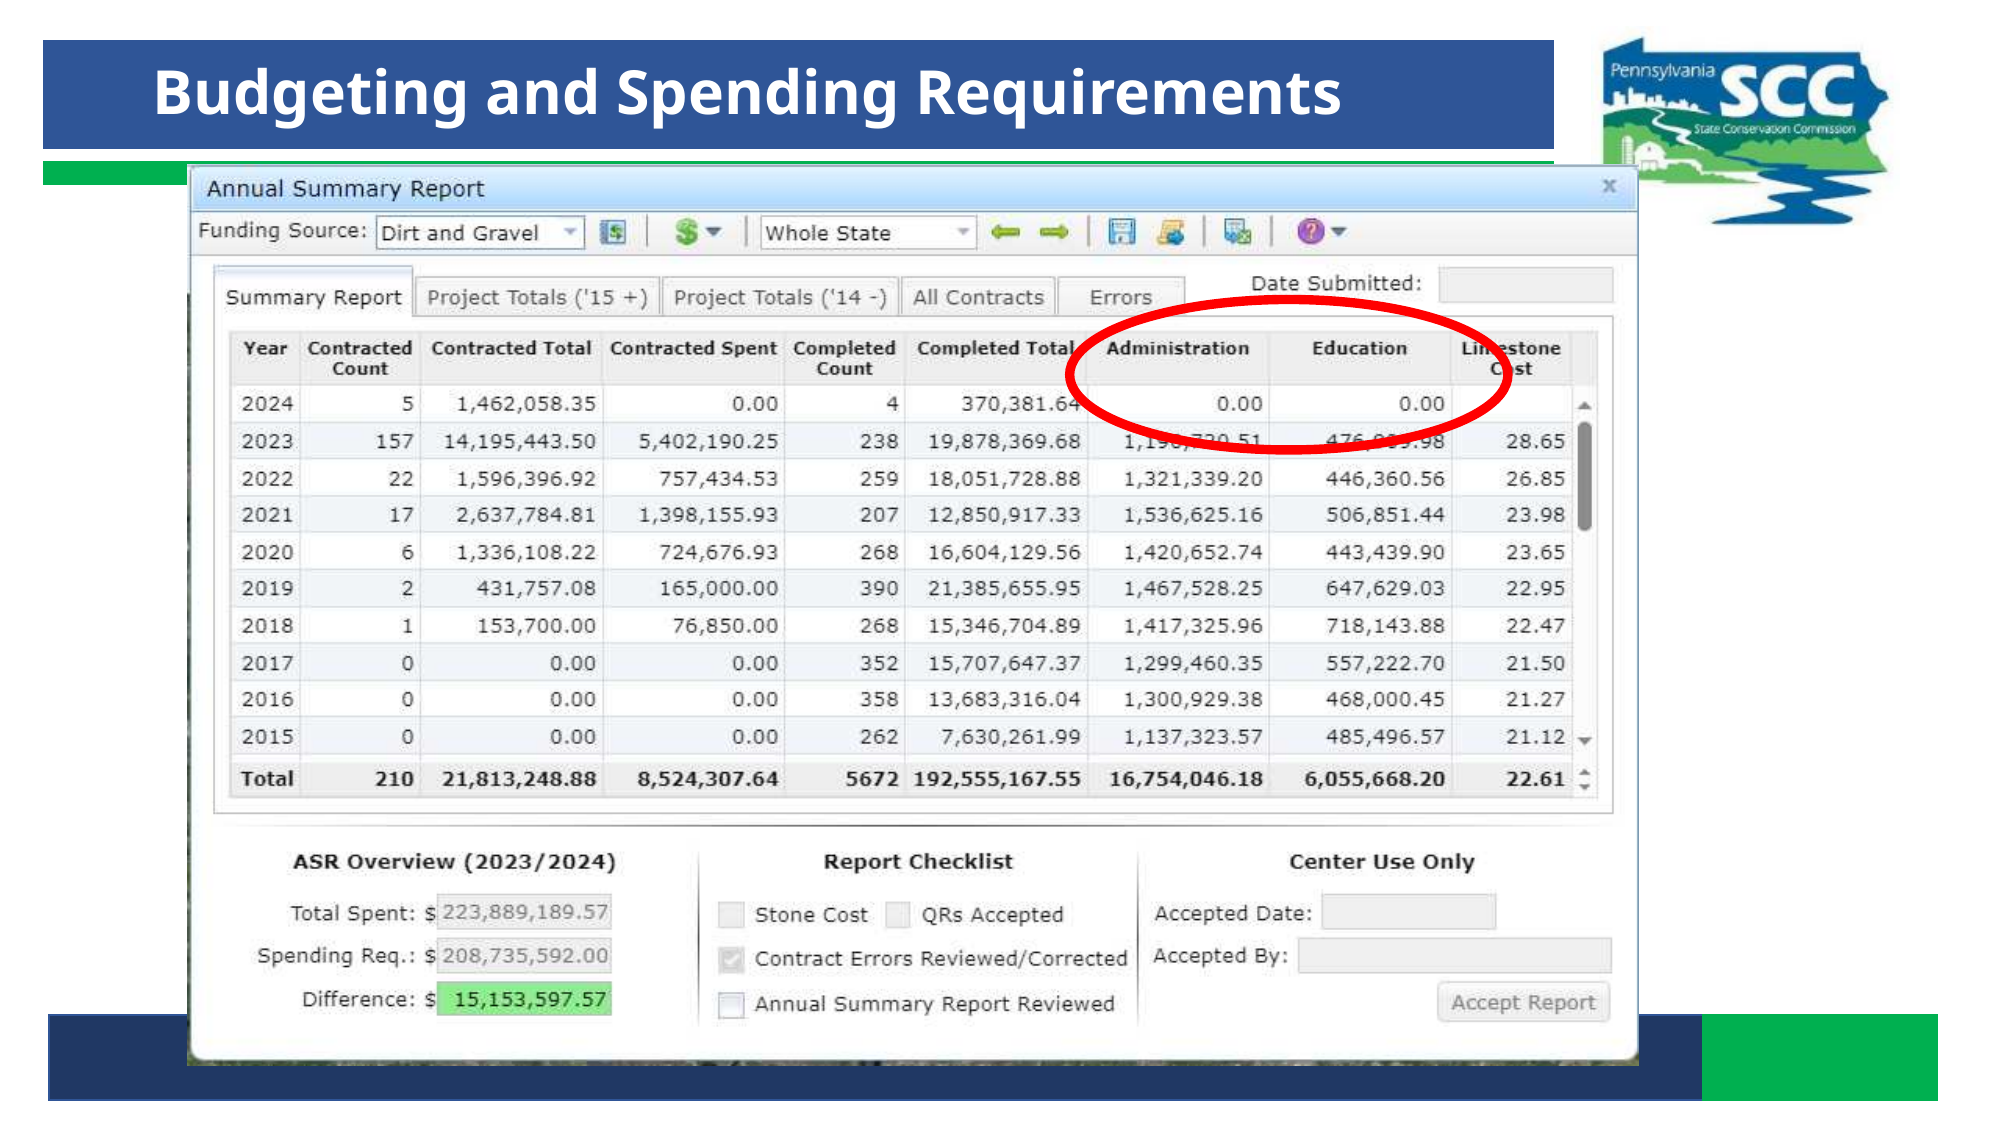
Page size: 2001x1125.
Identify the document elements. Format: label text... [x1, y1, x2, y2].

text_box [1702, 1014, 1938, 1101]
text_box [43, 161, 1554, 185]
picture [186, 26, 1900, 1066]
text_box [43, 40, 137, 149]
text_box [1464, 40, 1554, 149]
text_box [48, 1014, 1702, 1101]
text_box Budgeting and Spending Requirements [137, 26, 1464, 161]
